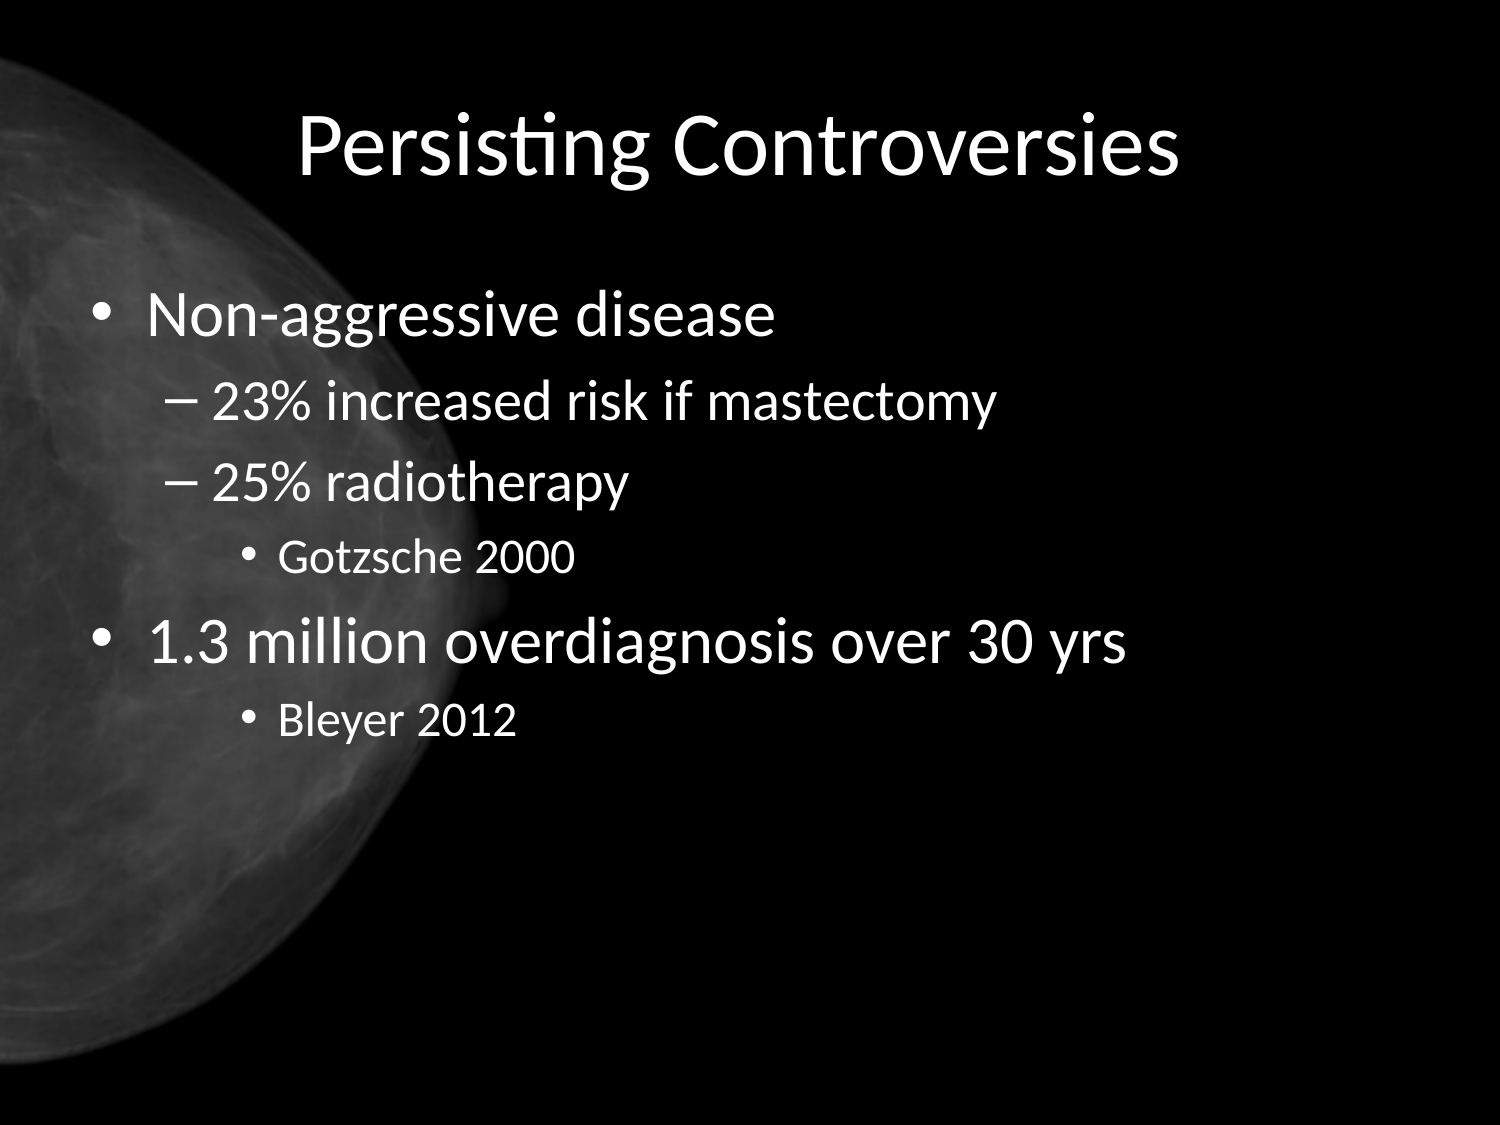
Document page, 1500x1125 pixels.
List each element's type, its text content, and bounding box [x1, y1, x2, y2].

list Non-aggressive disease 23% increased risk if mastectomy 25% radiotherapy Gotzsche 2000 1.3 million overdiagnosis over 30 yrs Bleyer 2012 [75, 262, 1425, 1005]
title Persisting Controversies [75, 45, 1425, 233]
picture [0, 0, 1500, 1125]
